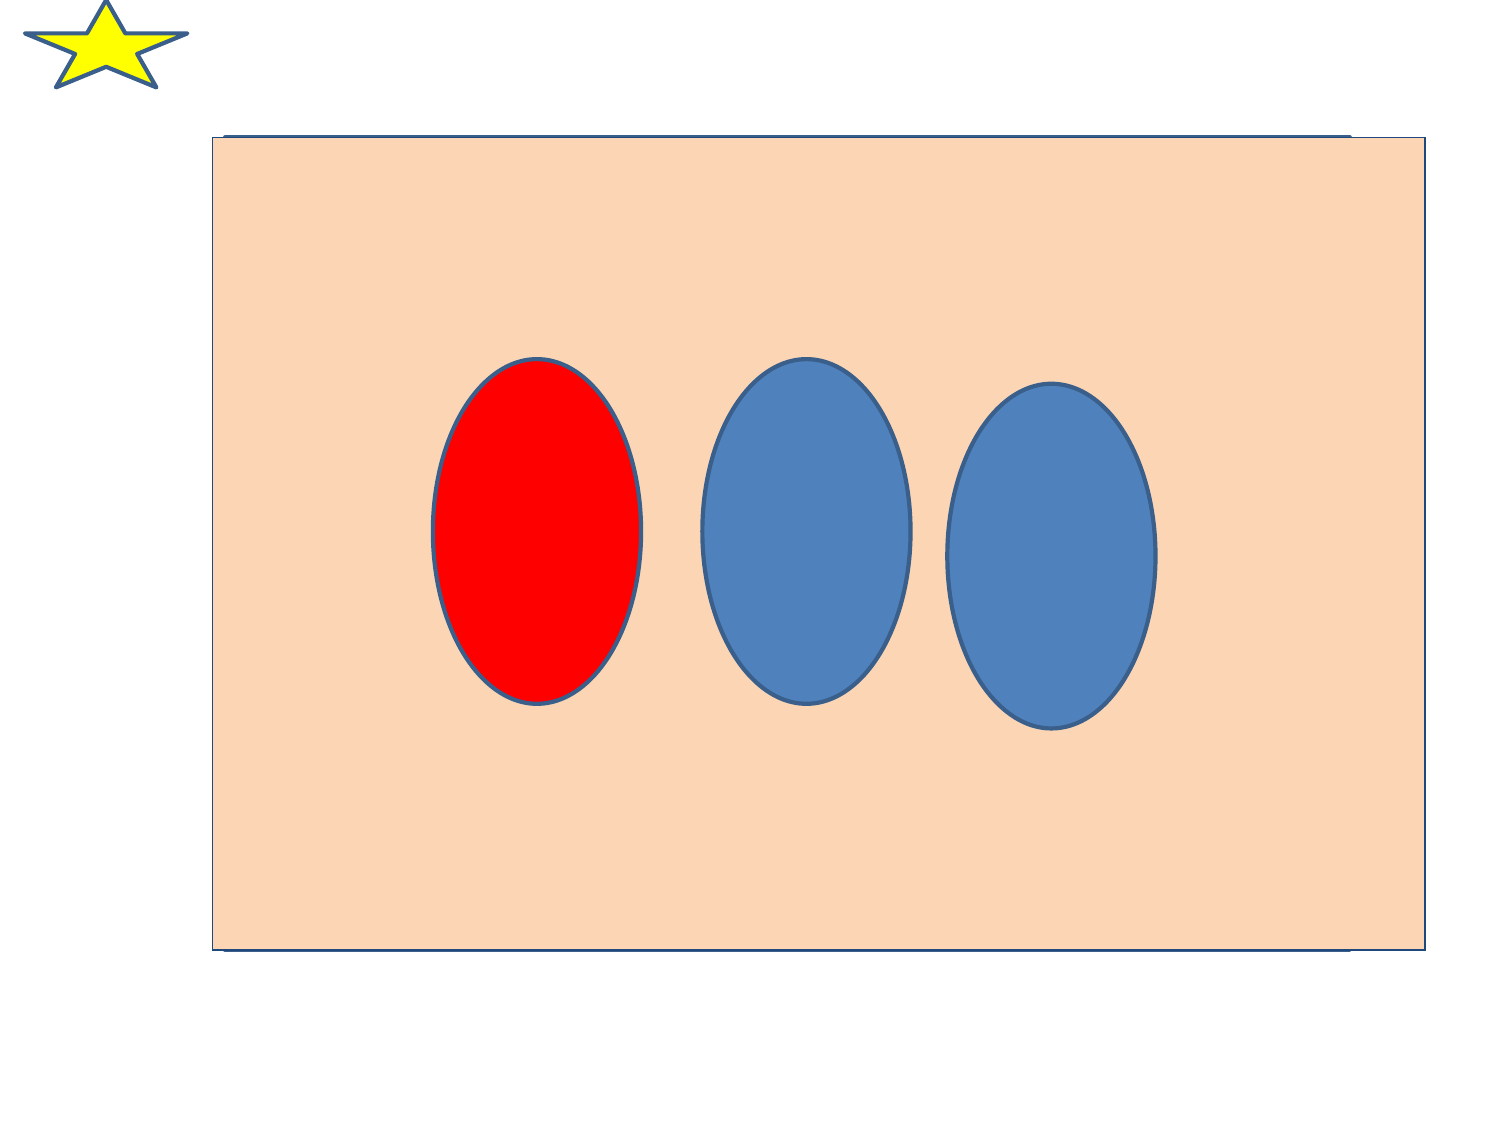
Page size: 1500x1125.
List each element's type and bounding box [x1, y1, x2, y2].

text_box [212, 137, 1426, 951]
text_box [22, 0, 190, 90]
